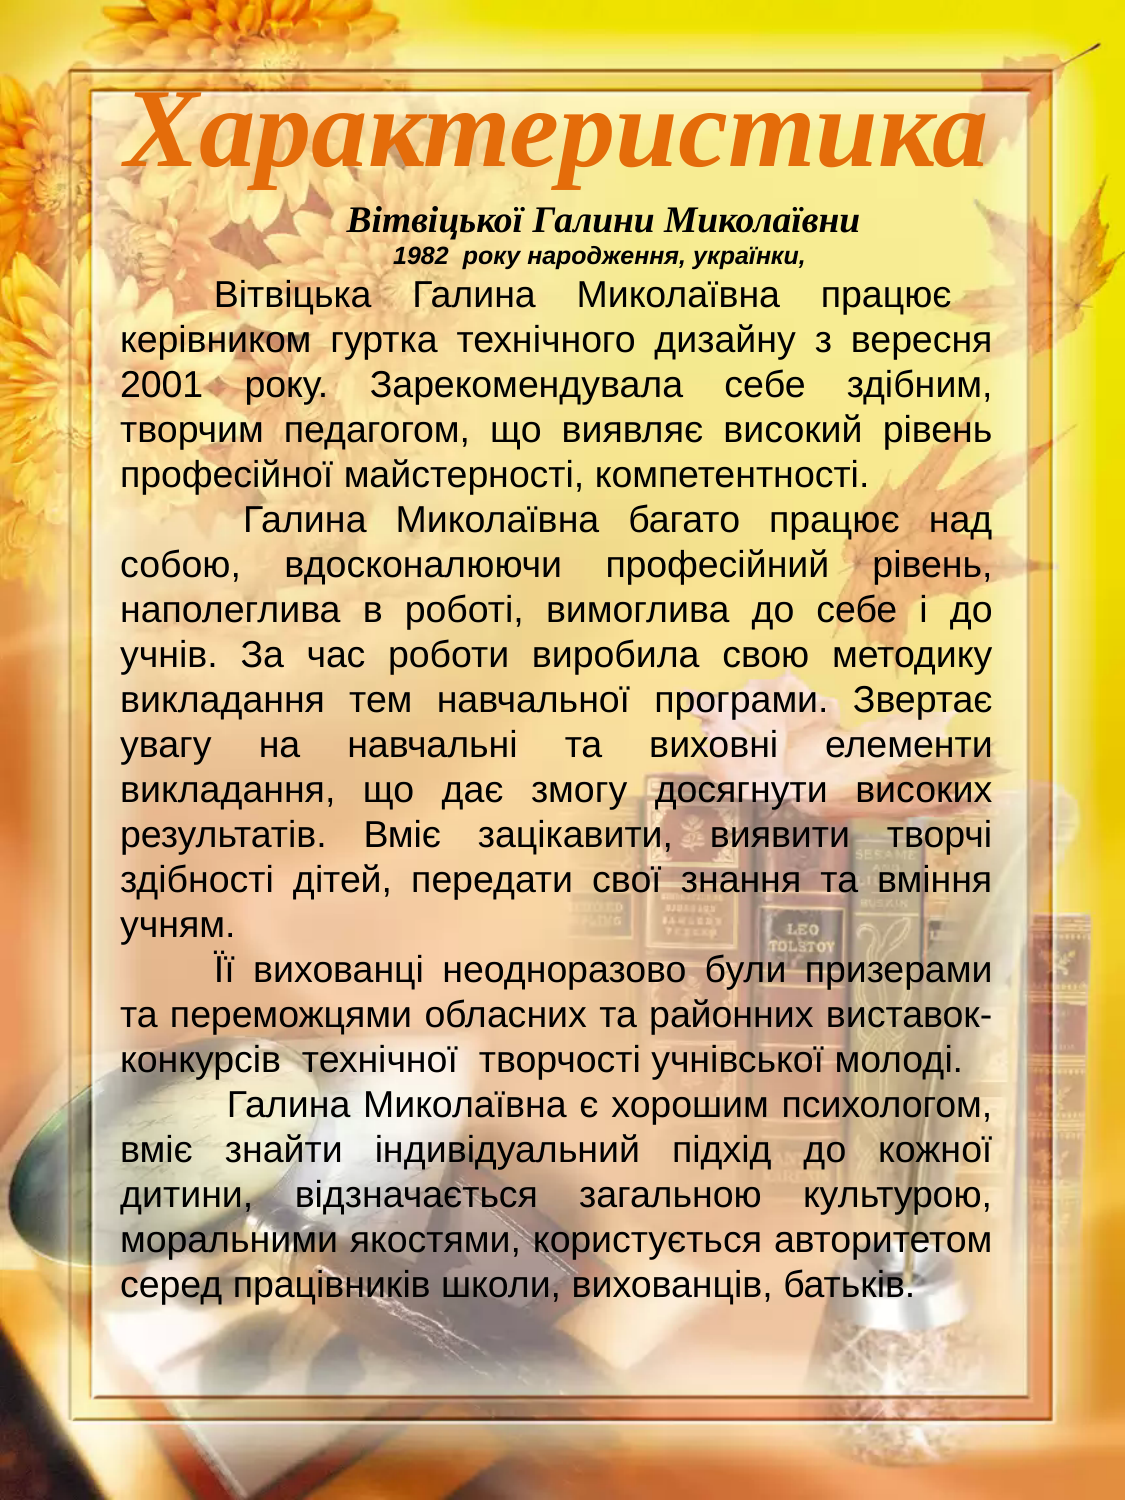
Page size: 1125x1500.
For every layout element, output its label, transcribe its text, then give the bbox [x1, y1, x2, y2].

picture [0, 0, 1125, 1500]
text_box Характеристика [93, 46, 1020, 197]
text_box Вітвіцької Галини Миколаївни 1982 року народження, українки, Вітвіцька Галина Миколаївна працює керівником гуртка технічного дизайну з вересня 2001 року. Зарекомендувала себе здібним, творчим педагогом, що виявляє високий рівень професійної майстерності, компетентності. Галина Миколаївна багато працює над собою, вдосконалюючи професійний рівень, наполеглива в роботі, вимоглива до себе і до учнів. За час роботи виробила свою методику викладання тем навчальної програми. Звертає увагу на навчальні та виховні елементи викладання, що дає змогу досягнути високих результатів. Вміє зацікавити, виявити творчі здібності дітей, передати свої знання та вміння учням. Її вихованці неодноразово були призерами та переможцями обласних та районних виставок-конкурсів технічної творчості учнівської молоді. Галина Миколаївна є хорошим психологом, вміє знайти індивідуальний підхід до кожної дитини, відзначається загальною культурою, моральними якостями, користується авторитетом серед працівників школи, вихованців, батьків. [105, 187, 1008, 1313]
